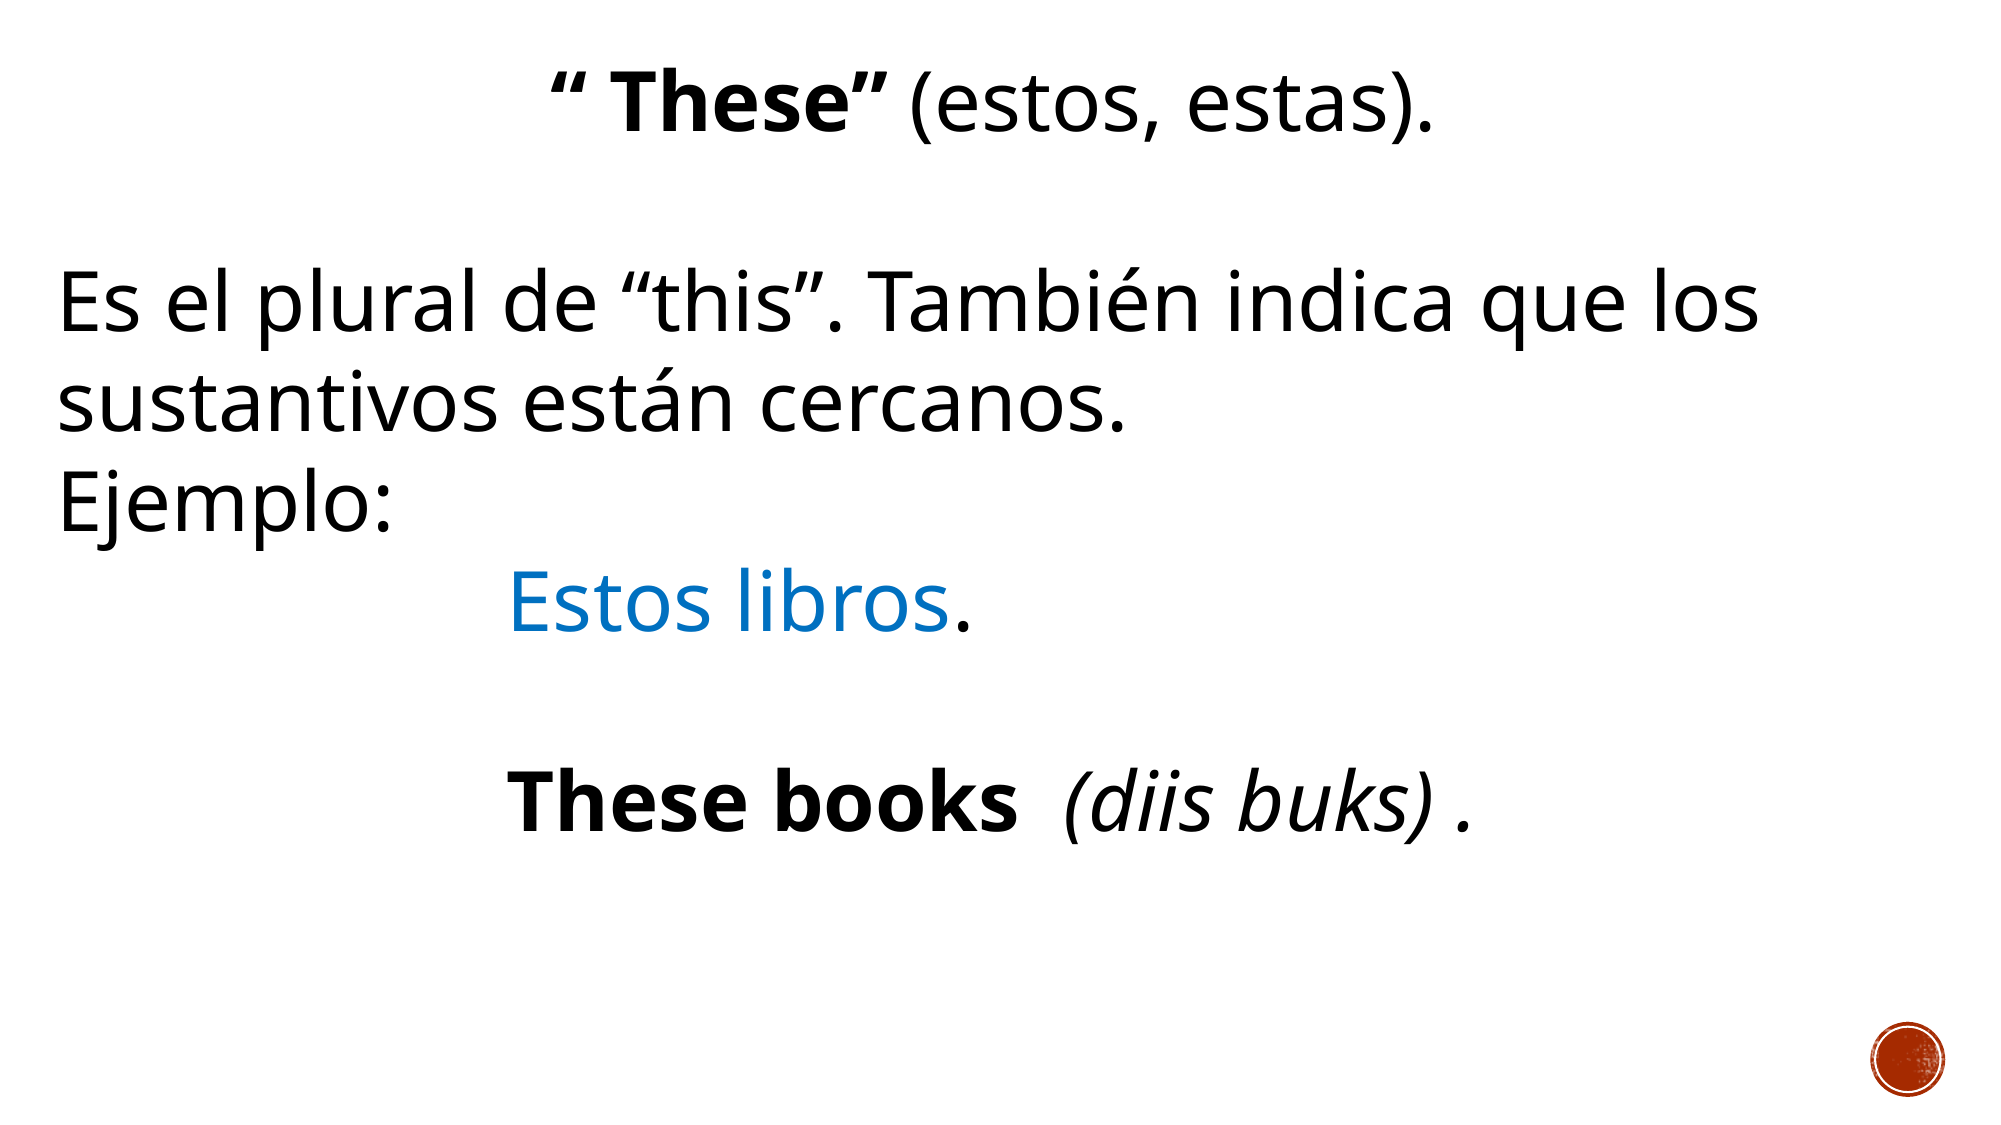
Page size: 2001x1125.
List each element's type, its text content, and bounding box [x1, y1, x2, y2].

text_box “ These” (estos, estas). Es el plural de “this”. También indica que los sustantivos están cercanos. Ejemplo: Estos libros. These books (diis buks) . [42, 40, 1968, 1056]
